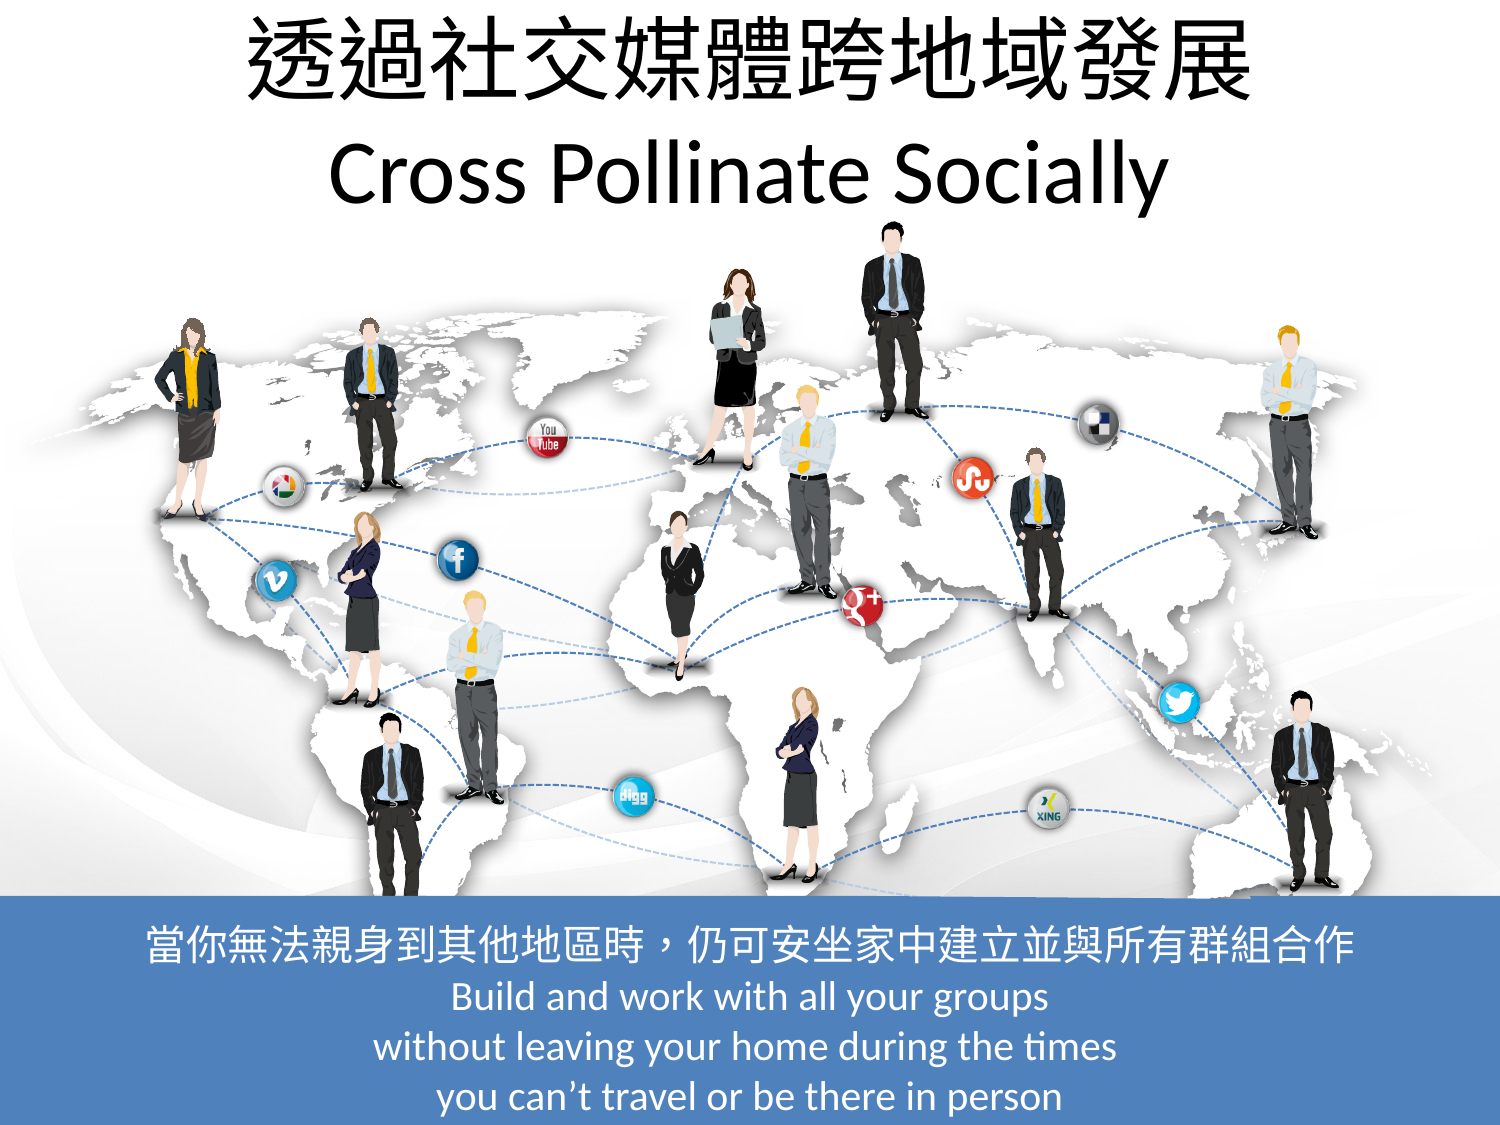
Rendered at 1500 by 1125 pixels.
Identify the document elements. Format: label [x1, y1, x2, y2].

picture [0, 0, 1500, 1125]
text_box [29, 221, 1458, 1009]
